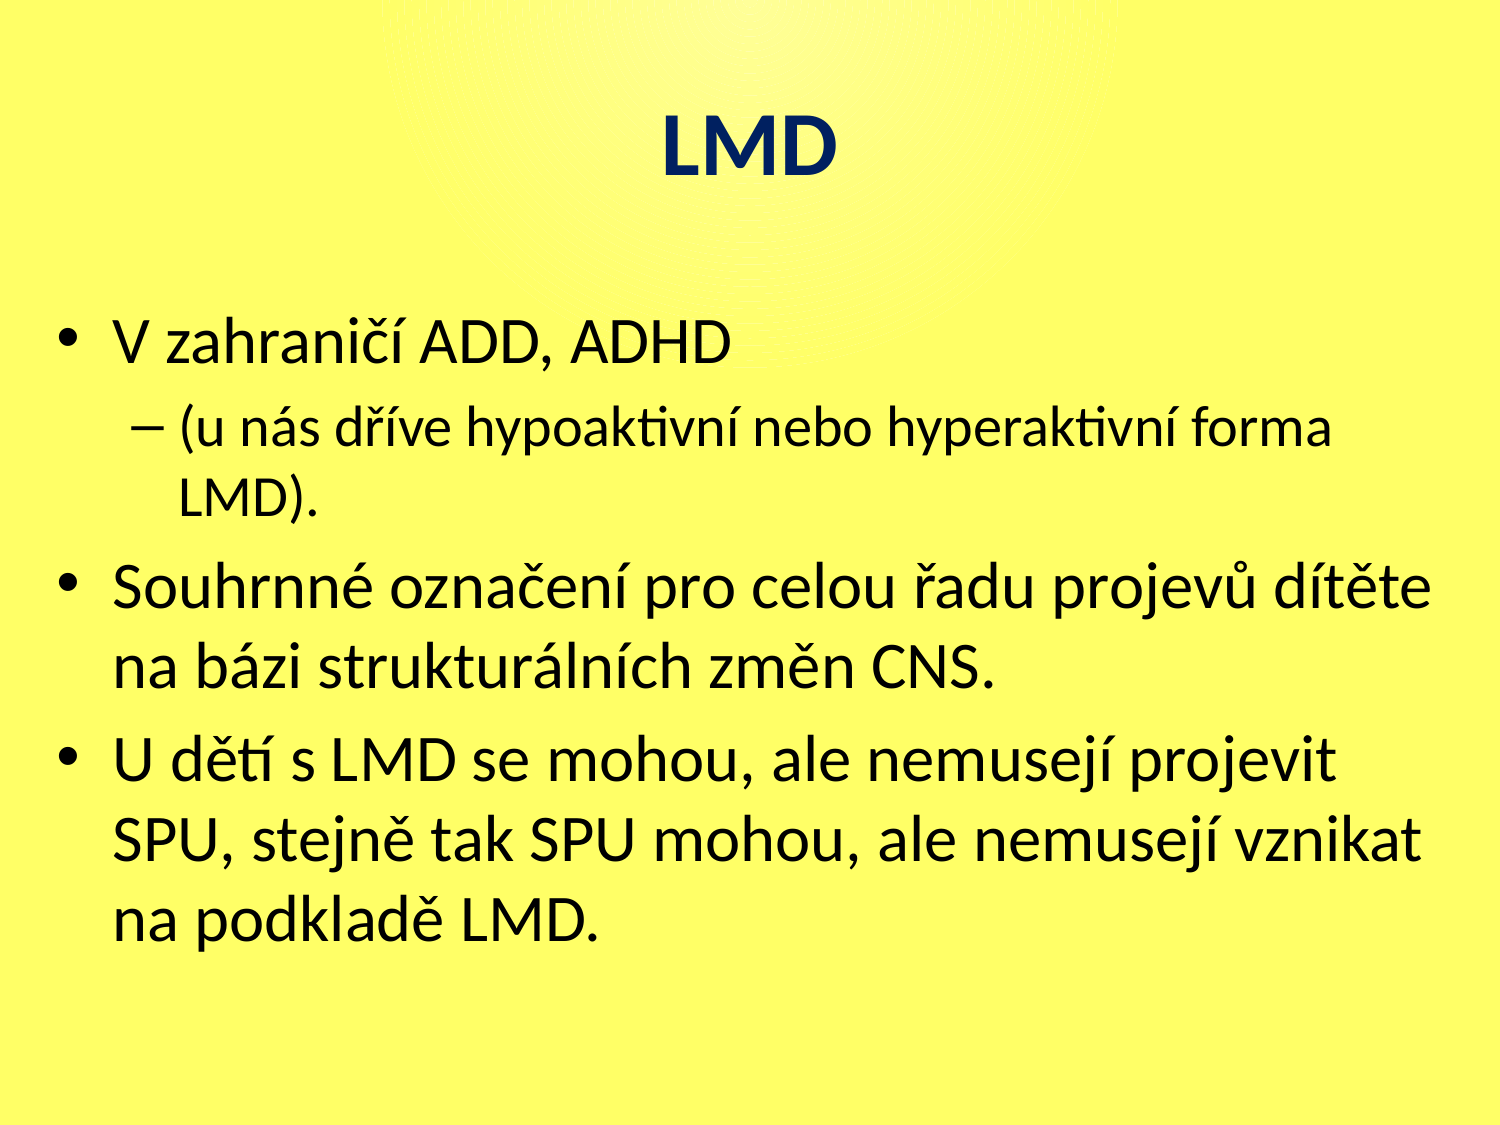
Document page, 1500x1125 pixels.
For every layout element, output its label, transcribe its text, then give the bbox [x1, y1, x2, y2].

title LMD [75, 45, 1425, 233]
list V zahraničí ADD, ADHD (u nás dříve hypoaktivní nebo hyperaktivní forma LMD). Souhrnné označení pro celou řadu projevů dítěte na bázi strukturálních změn CNS. U dětí s LMD se mohou, ale nemusejí projevit SPU, stejně tak SPU mohou, ale nemusejí vznikat na podkladě LMD. [41, 262, 1459, 1083]
